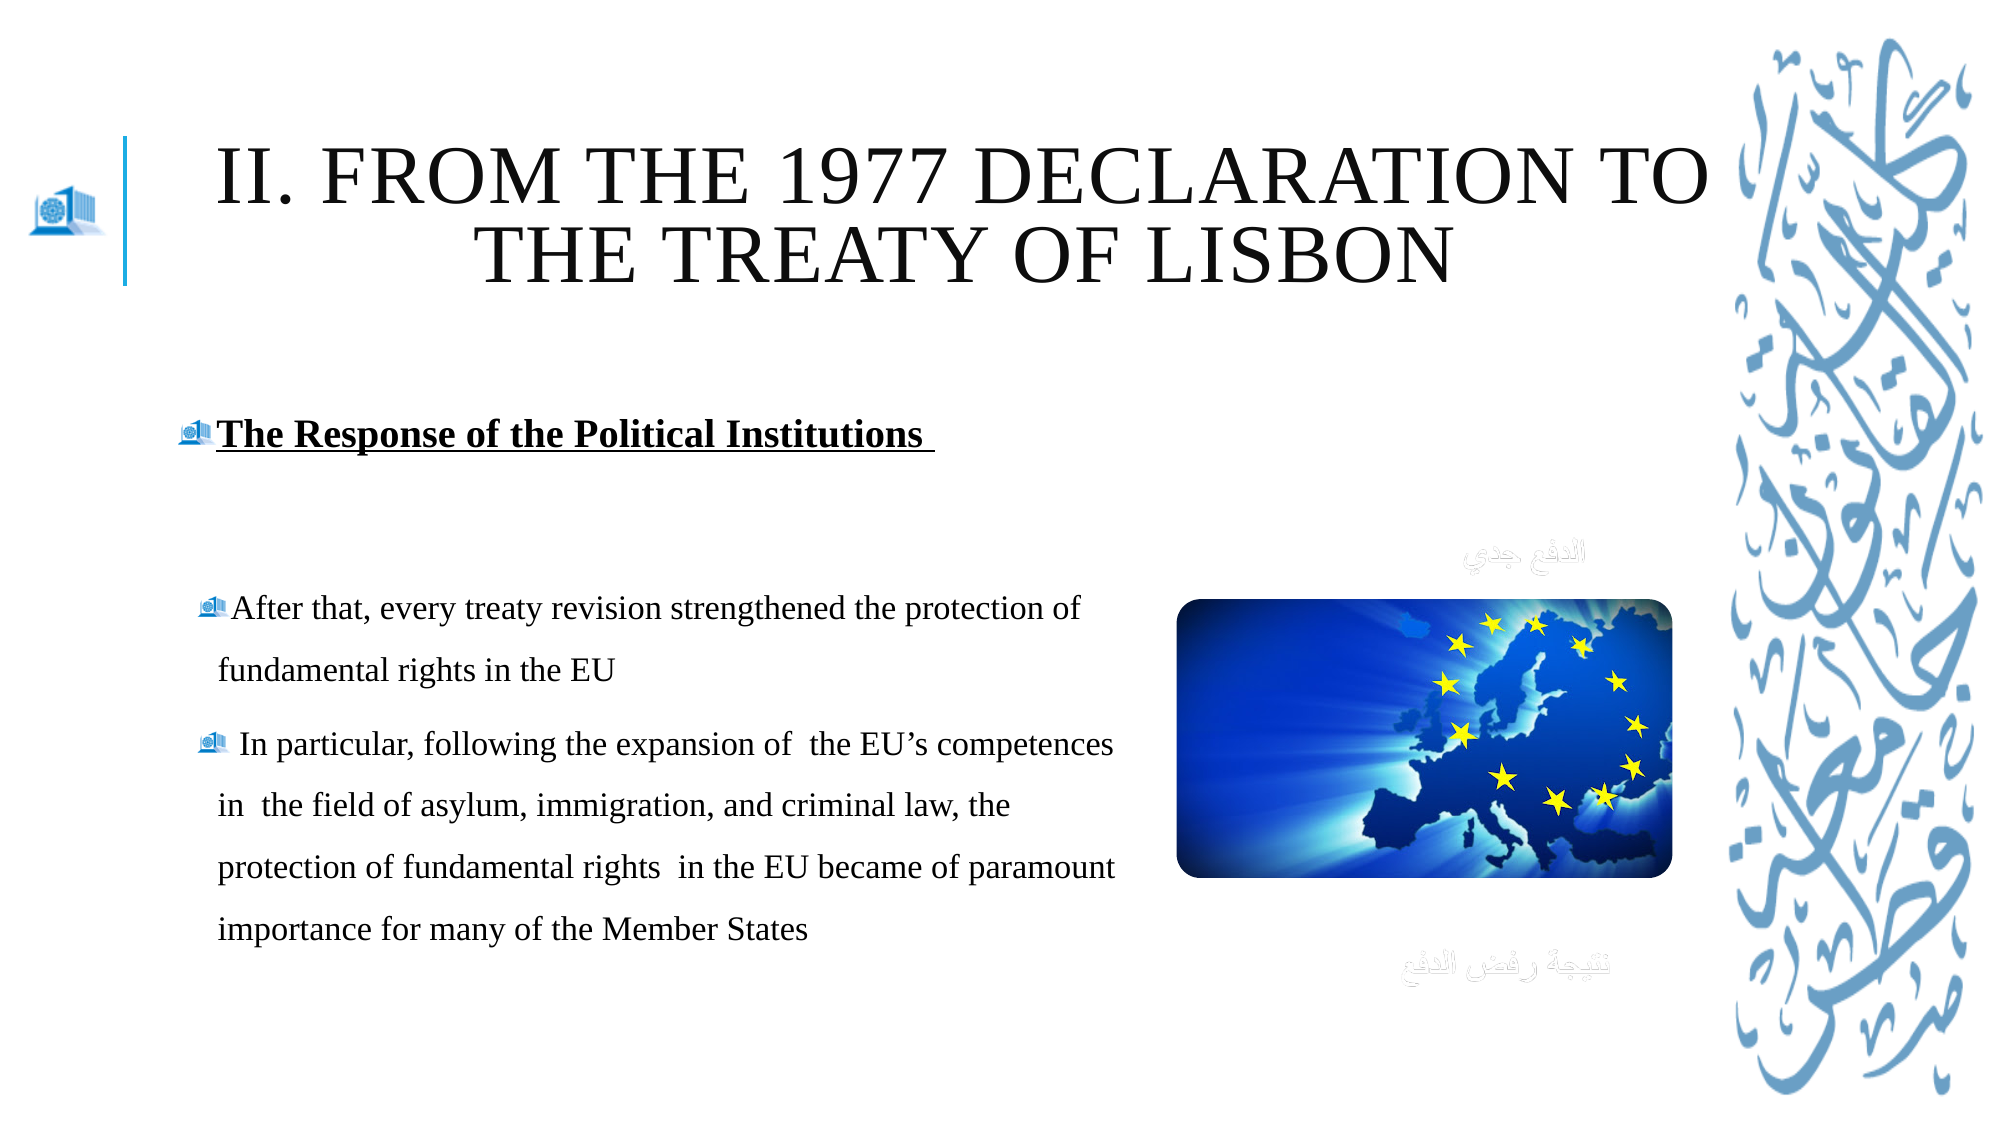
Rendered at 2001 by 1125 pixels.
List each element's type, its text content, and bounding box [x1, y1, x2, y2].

picture [1176, 517, 1673, 879]
picture [1377, 929, 1649, 1011]
picture [175, 416, 218, 446]
picture [195, 728, 232, 754]
picture [24, 179, 111, 240]
list The Response of the Political Institutions After that, every treaty revision strengthened the protection of fundamental rights in the EU In particular, following the expansion of the EU’s competences in the field of asylum, immigration, and criminal law, the protection of fundamental rights in the EU became of paramount importance for many of the Member States [168, 375, 1136, 956]
picture [195, 593, 232, 618]
title II. From the 1977 Declaration to the Treaty of Lisbon [168, 96, 1711, 342]
picture [1718, 26, 1987, 1125]
